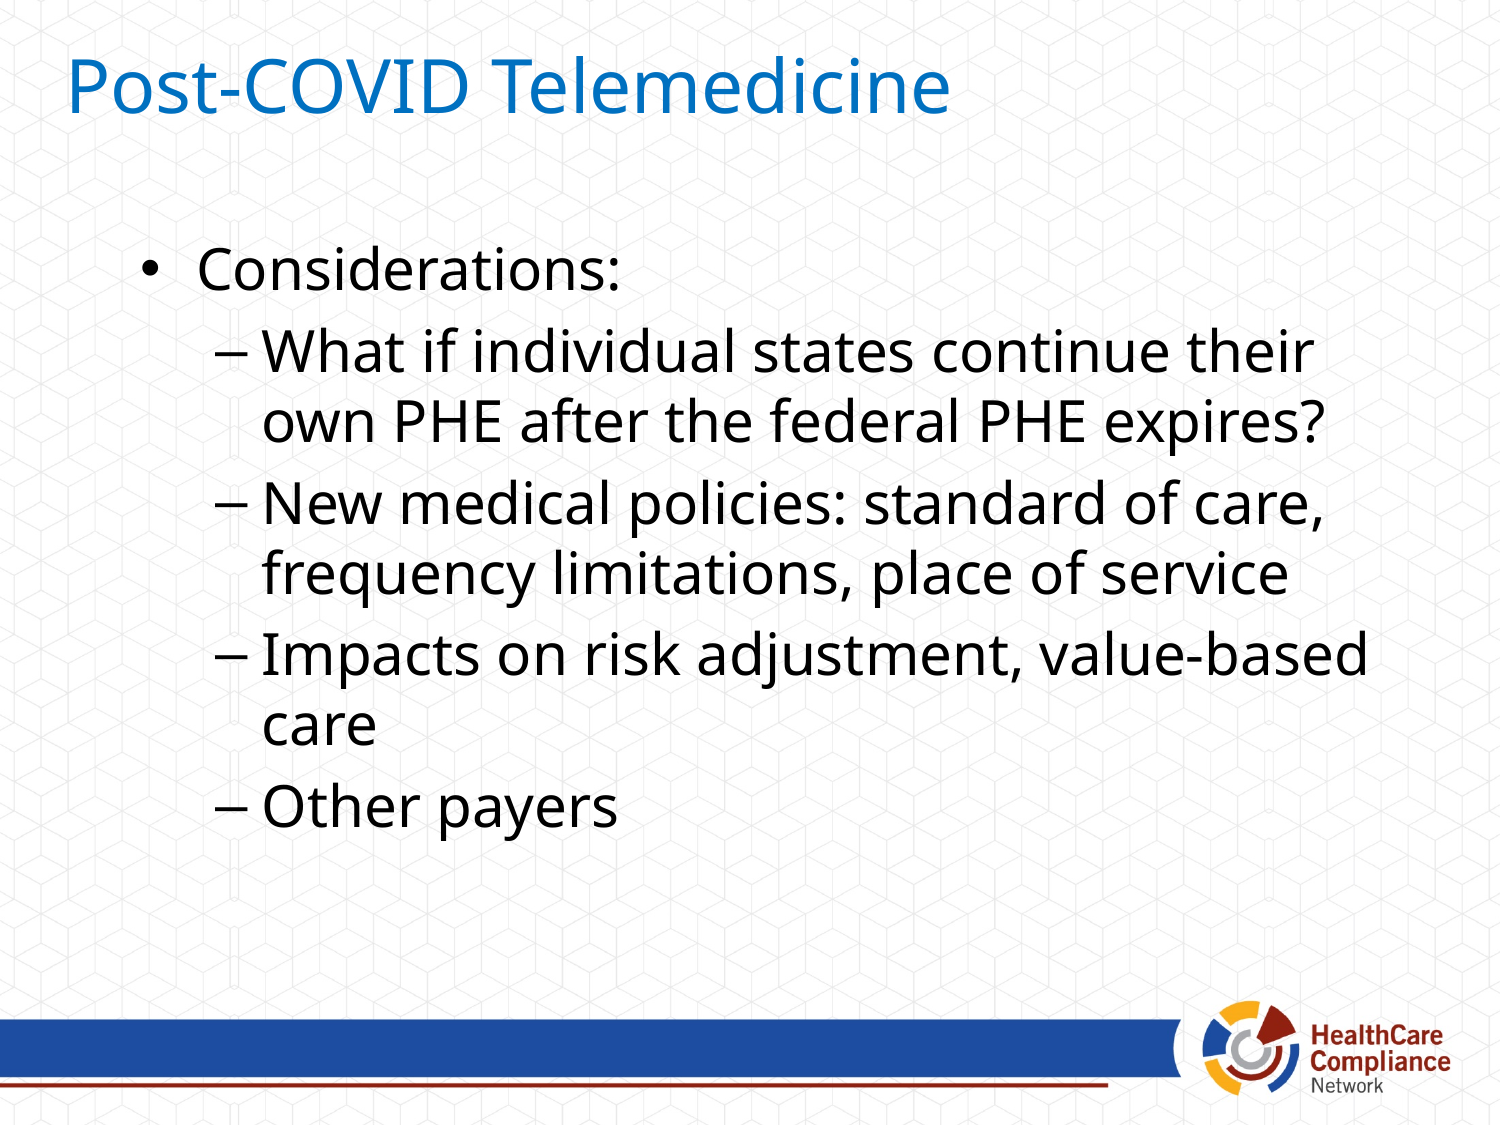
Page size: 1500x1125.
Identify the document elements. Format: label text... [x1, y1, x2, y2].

picture [0, 0, 1500, 1125]
text_box Post-COVID Telemedicine [50, 50, 1202, 118]
list Considerations: What if individual states continue their own PHE after the federal PHE expires? New medical policies: standard of care, frequency limitations, place of service Impacts on risk adjustment, value-based care Other payers [125, 224, 1438, 743]
